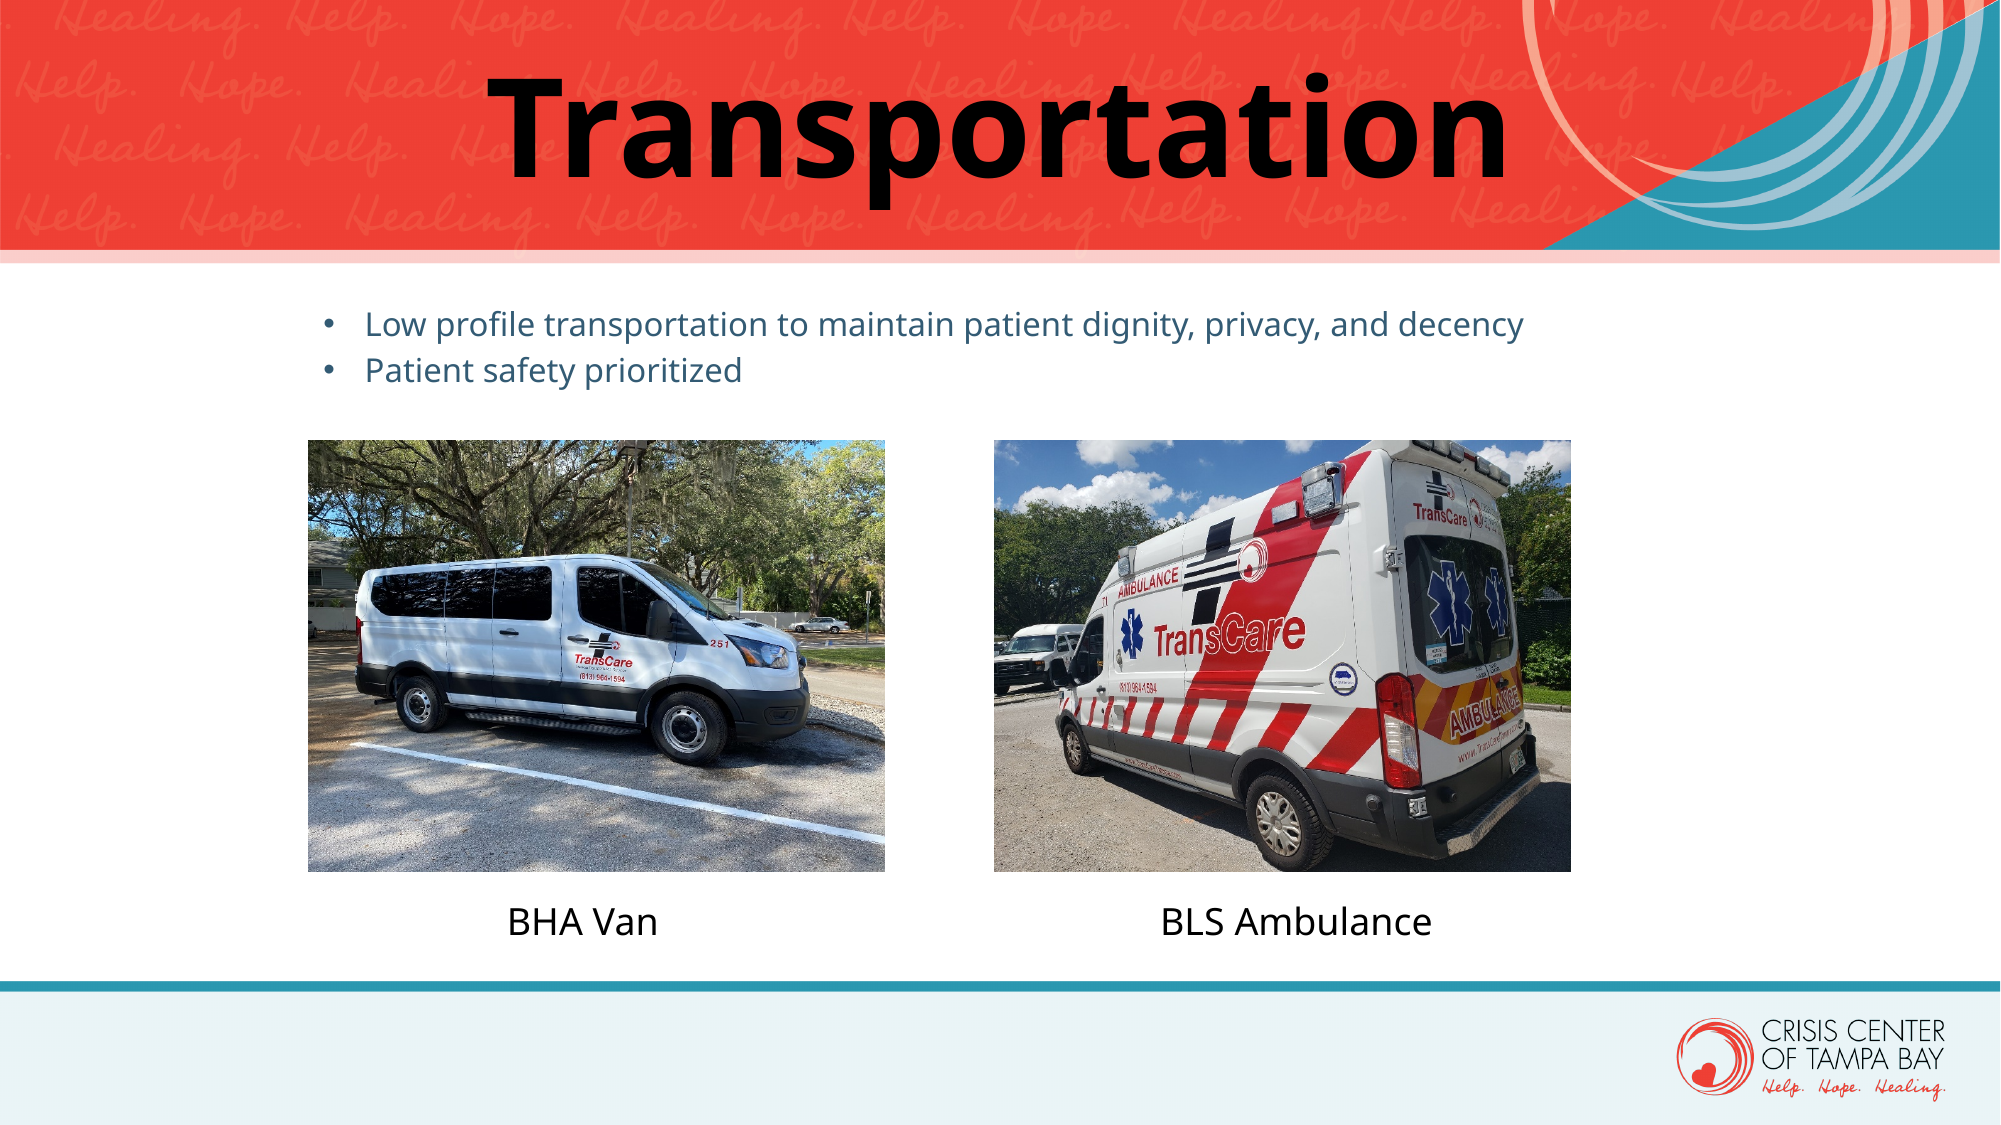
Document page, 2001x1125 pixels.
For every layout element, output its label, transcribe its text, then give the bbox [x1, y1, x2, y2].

text_box BLS Ambulance [1022, 890, 1571, 950]
picture [0, 0, 2001, 1125]
text_box Transportation [0, 86, 2000, 213]
text_box Low profile transportation to maintain patient dignity, privacy, and decency Patient safety prioritized [227, 295, 1616, 422]
text_box BHA Van [308, 890, 857, 950]
